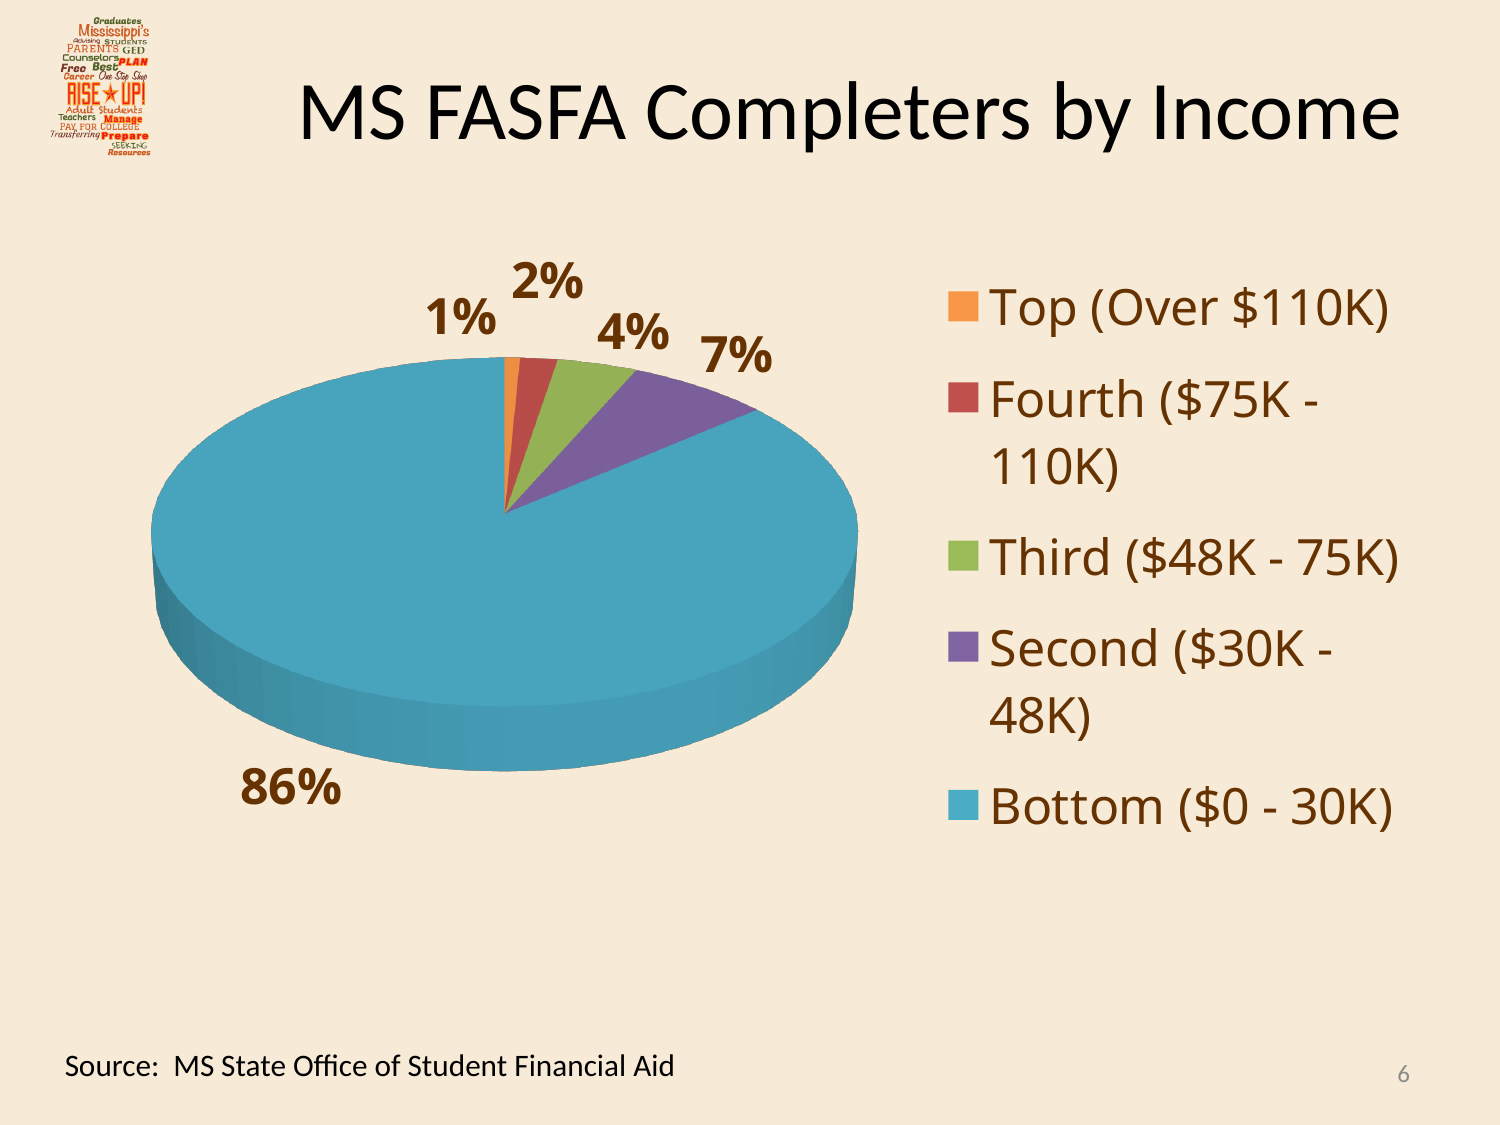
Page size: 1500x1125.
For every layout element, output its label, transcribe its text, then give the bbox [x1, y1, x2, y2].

title MS FASFA Completers by Income [200, 0, 1500, 213]
picture [49, 12, 158, 159]
chart [62, 162, 1438, 963]
slide_number 6 [1074, 1042, 1425, 1103]
list [50, 224, 1450, 1005]
text_box Source: MS State Office of Student Financial Aid [49, 1037, 863, 1090]
